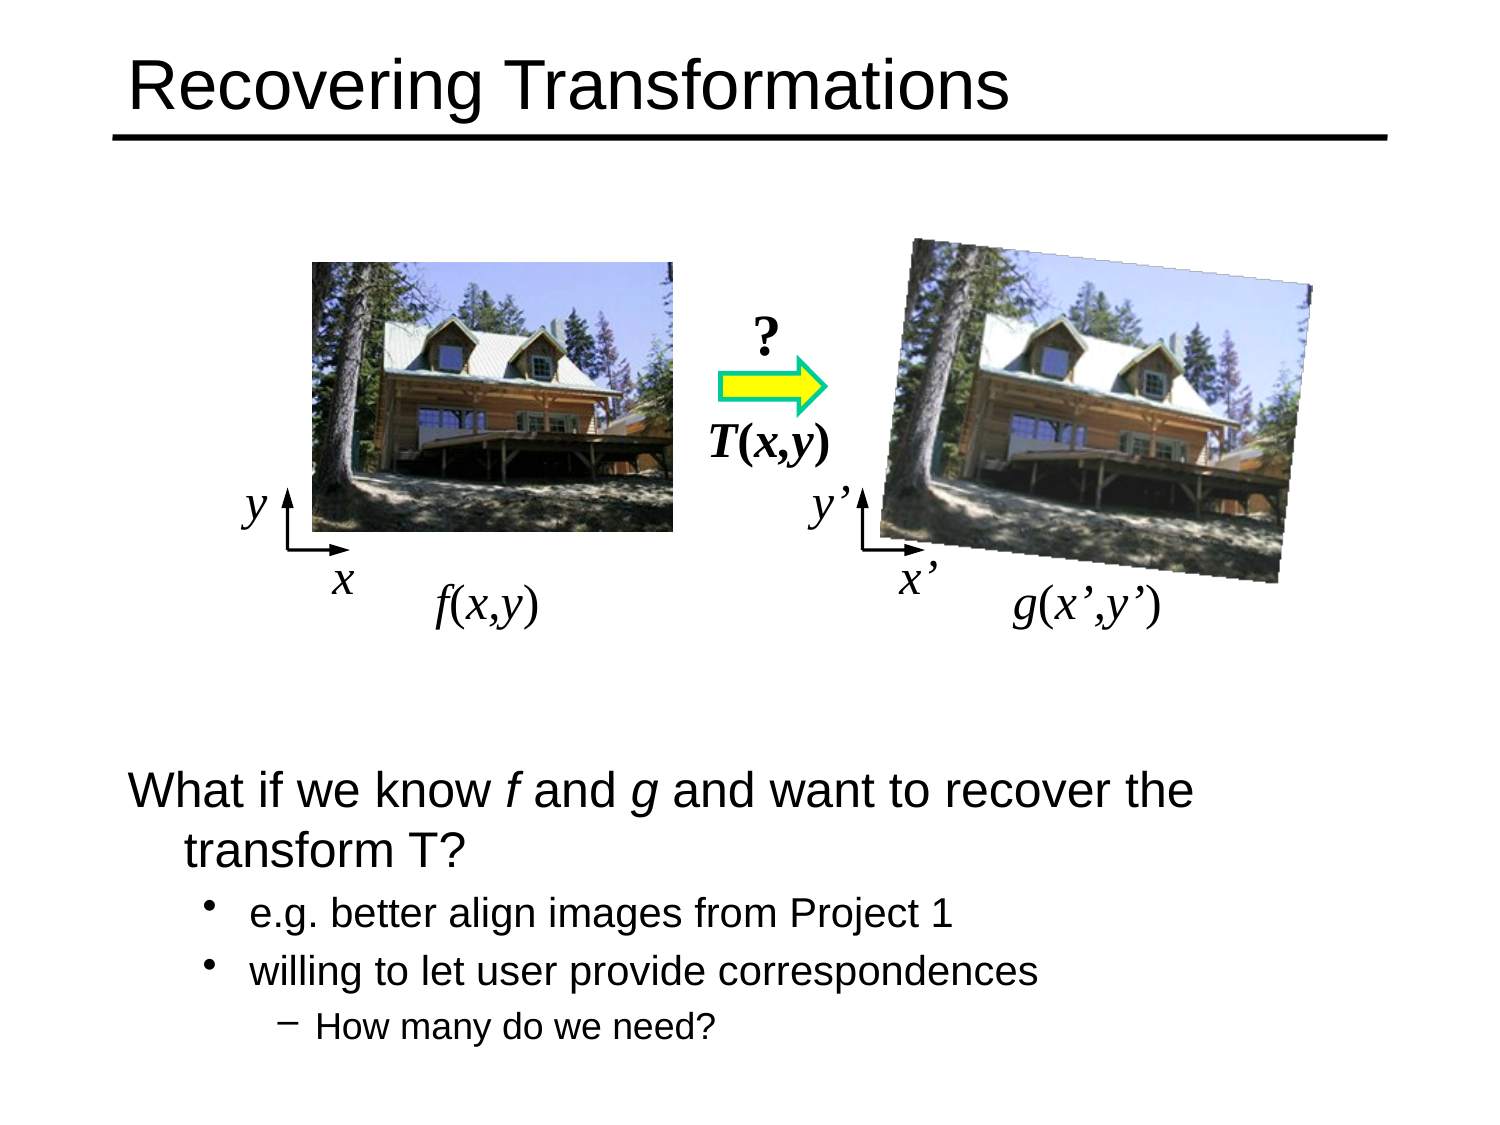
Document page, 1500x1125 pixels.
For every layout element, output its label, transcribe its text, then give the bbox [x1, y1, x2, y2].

text_box f(x,y) [399, 562, 575, 638]
text_box x’ [862, 558, 974, 613]
text_box y’ [774, 462, 875, 538]
text_box T(x,y) [677, 399, 863, 475]
text_box [720, 360, 825, 413]
picture [312, 262, 673, 533]
text_box ? [737, 289, 797, 375]
text_box g(x’,y’) [974, 594, 1200, 638]
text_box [287, 487, 351, 551]
text_box x [287, 541, 400, 613]
title Recovering Transformations [112, 12, 1388, 150]
picture [880, 237, 1313, 585]
list What if we know f and g and want to recover the transform T? e.g. better align images from Project 1 willing to let user provide correspondences How many do we need? [112, 750, 1388, 1125]
text_box y [200, 462, 307, 538]
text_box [862, 487, 926, 551]
